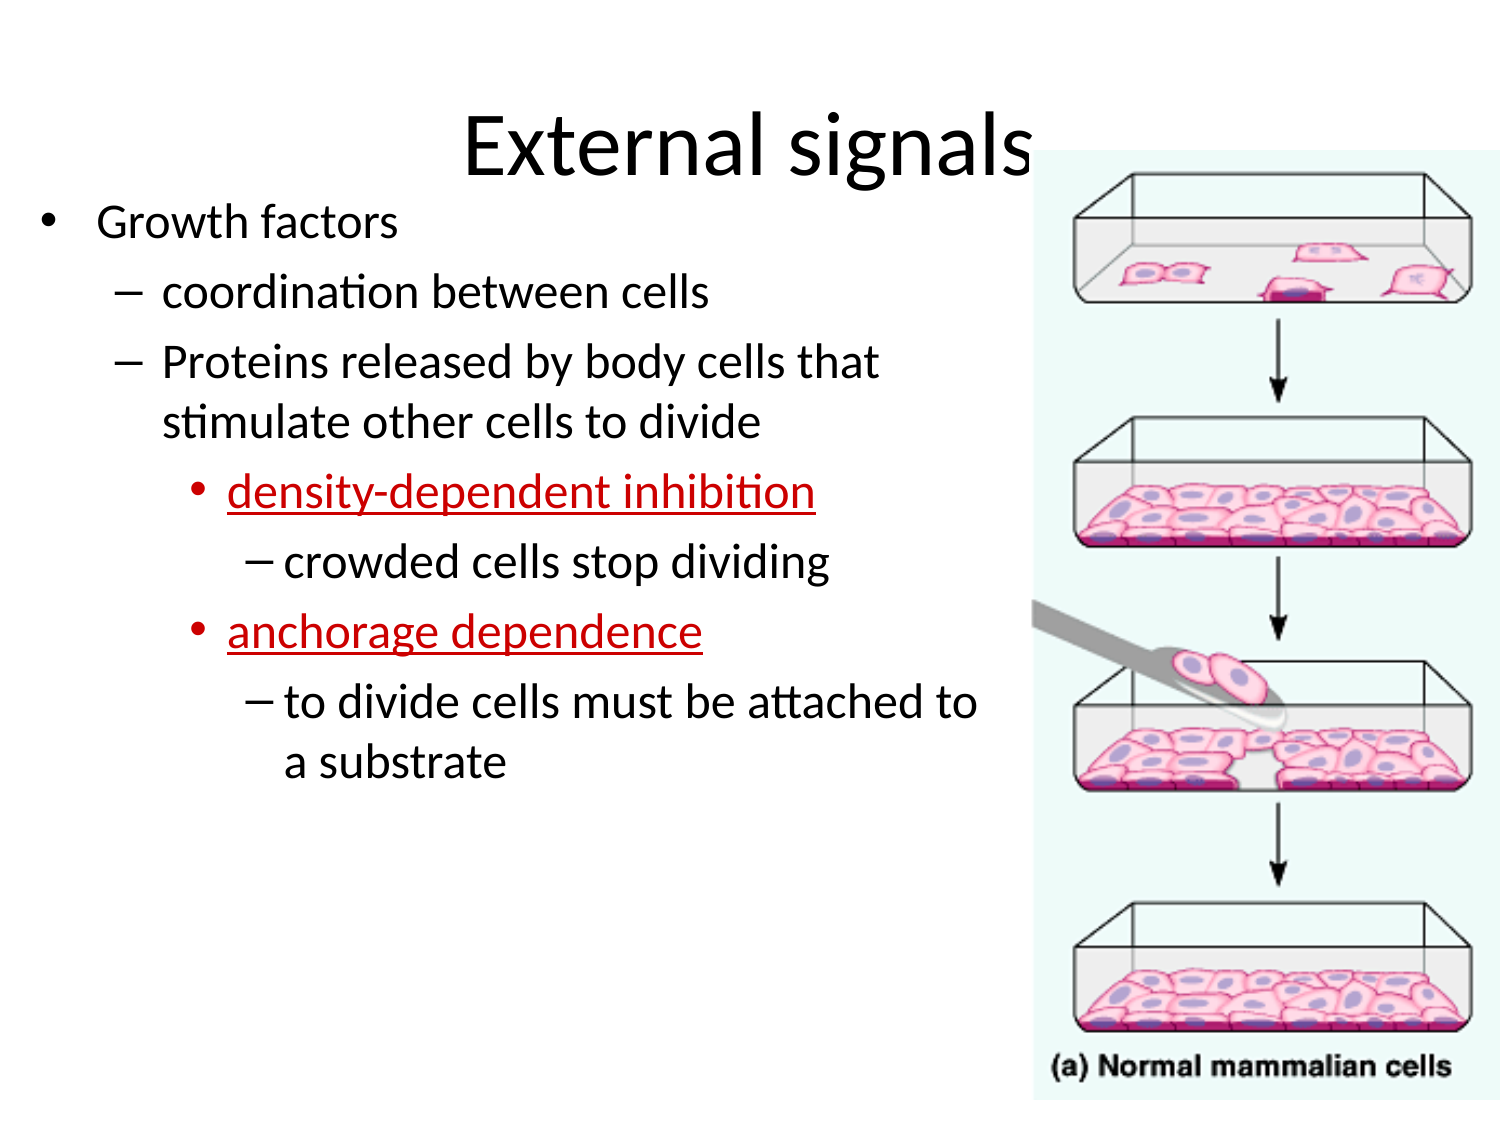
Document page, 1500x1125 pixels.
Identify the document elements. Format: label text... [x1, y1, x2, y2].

picture [1028, 149, 1500, 1101]
list Growth factors coordination between cells Proteins released by body cells that stimulate other cells to divide density-dependent inhibition crowded cells stop dividing anchorage dependence to divide cells must be attached to a substrate [24, 181, 1002, 1057]
title External signals [75, 45, 1425, 233]
